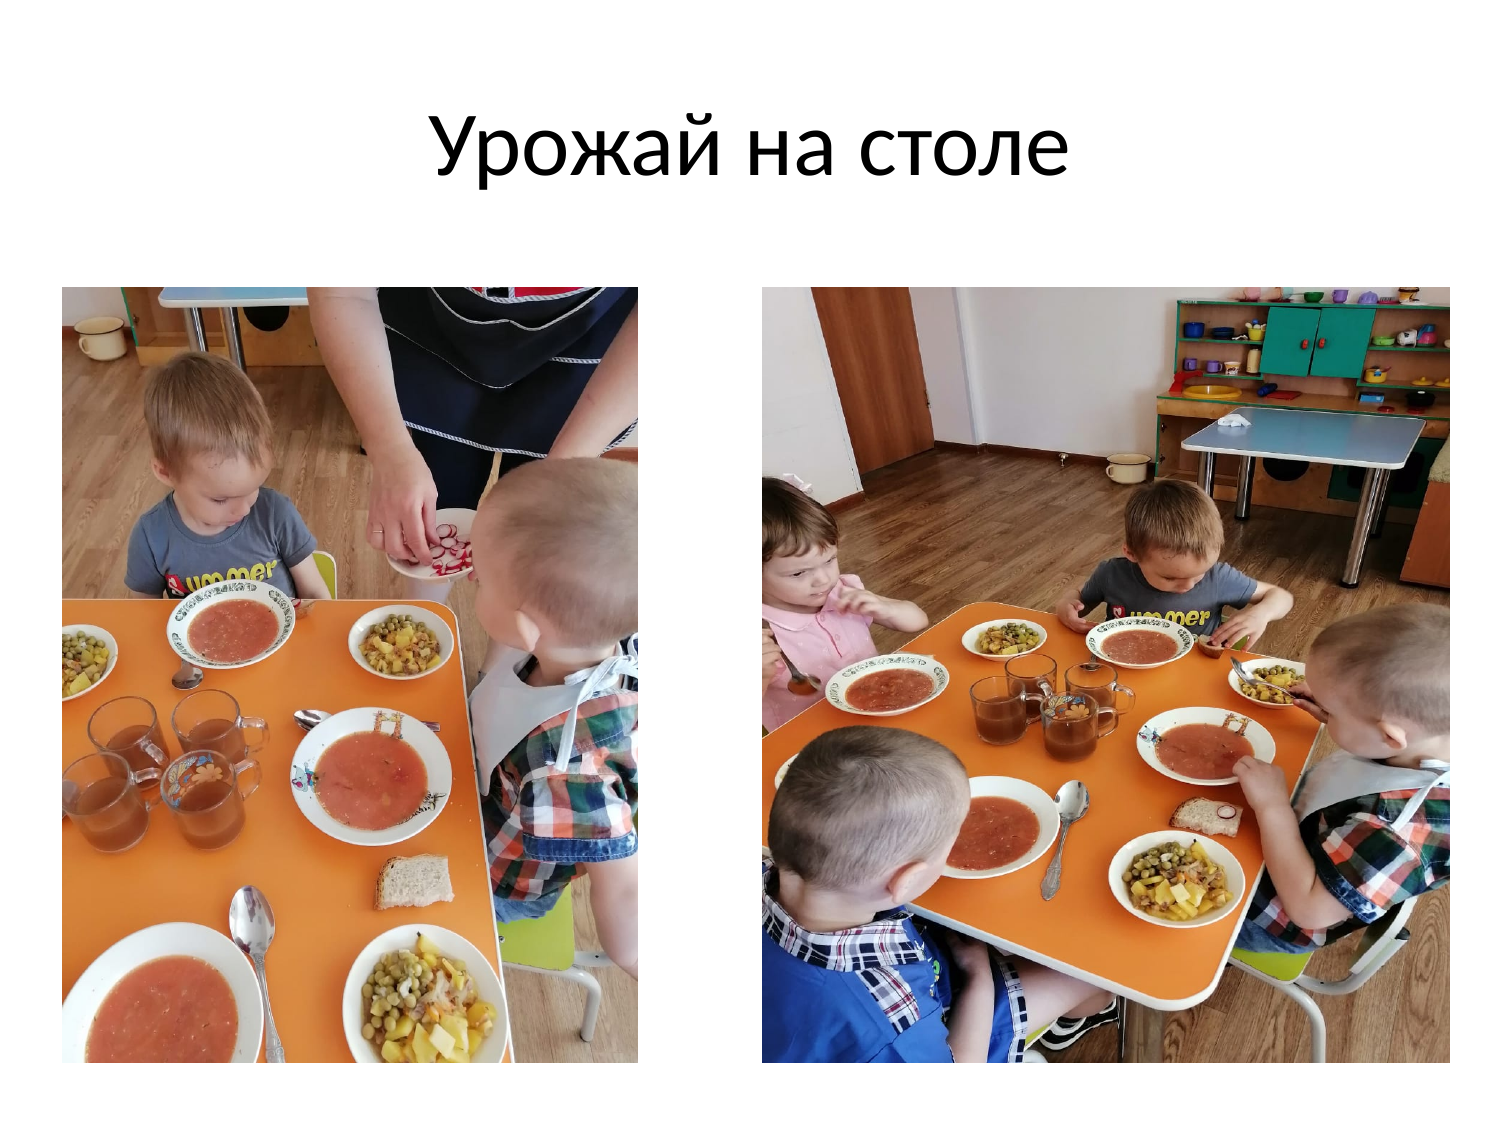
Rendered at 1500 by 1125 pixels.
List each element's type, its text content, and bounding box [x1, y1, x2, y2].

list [62, 287, 638, 1063]
title Урожай на столе [75, 45, 1425, 233]
picture [762, 287, 1451, 1063]
